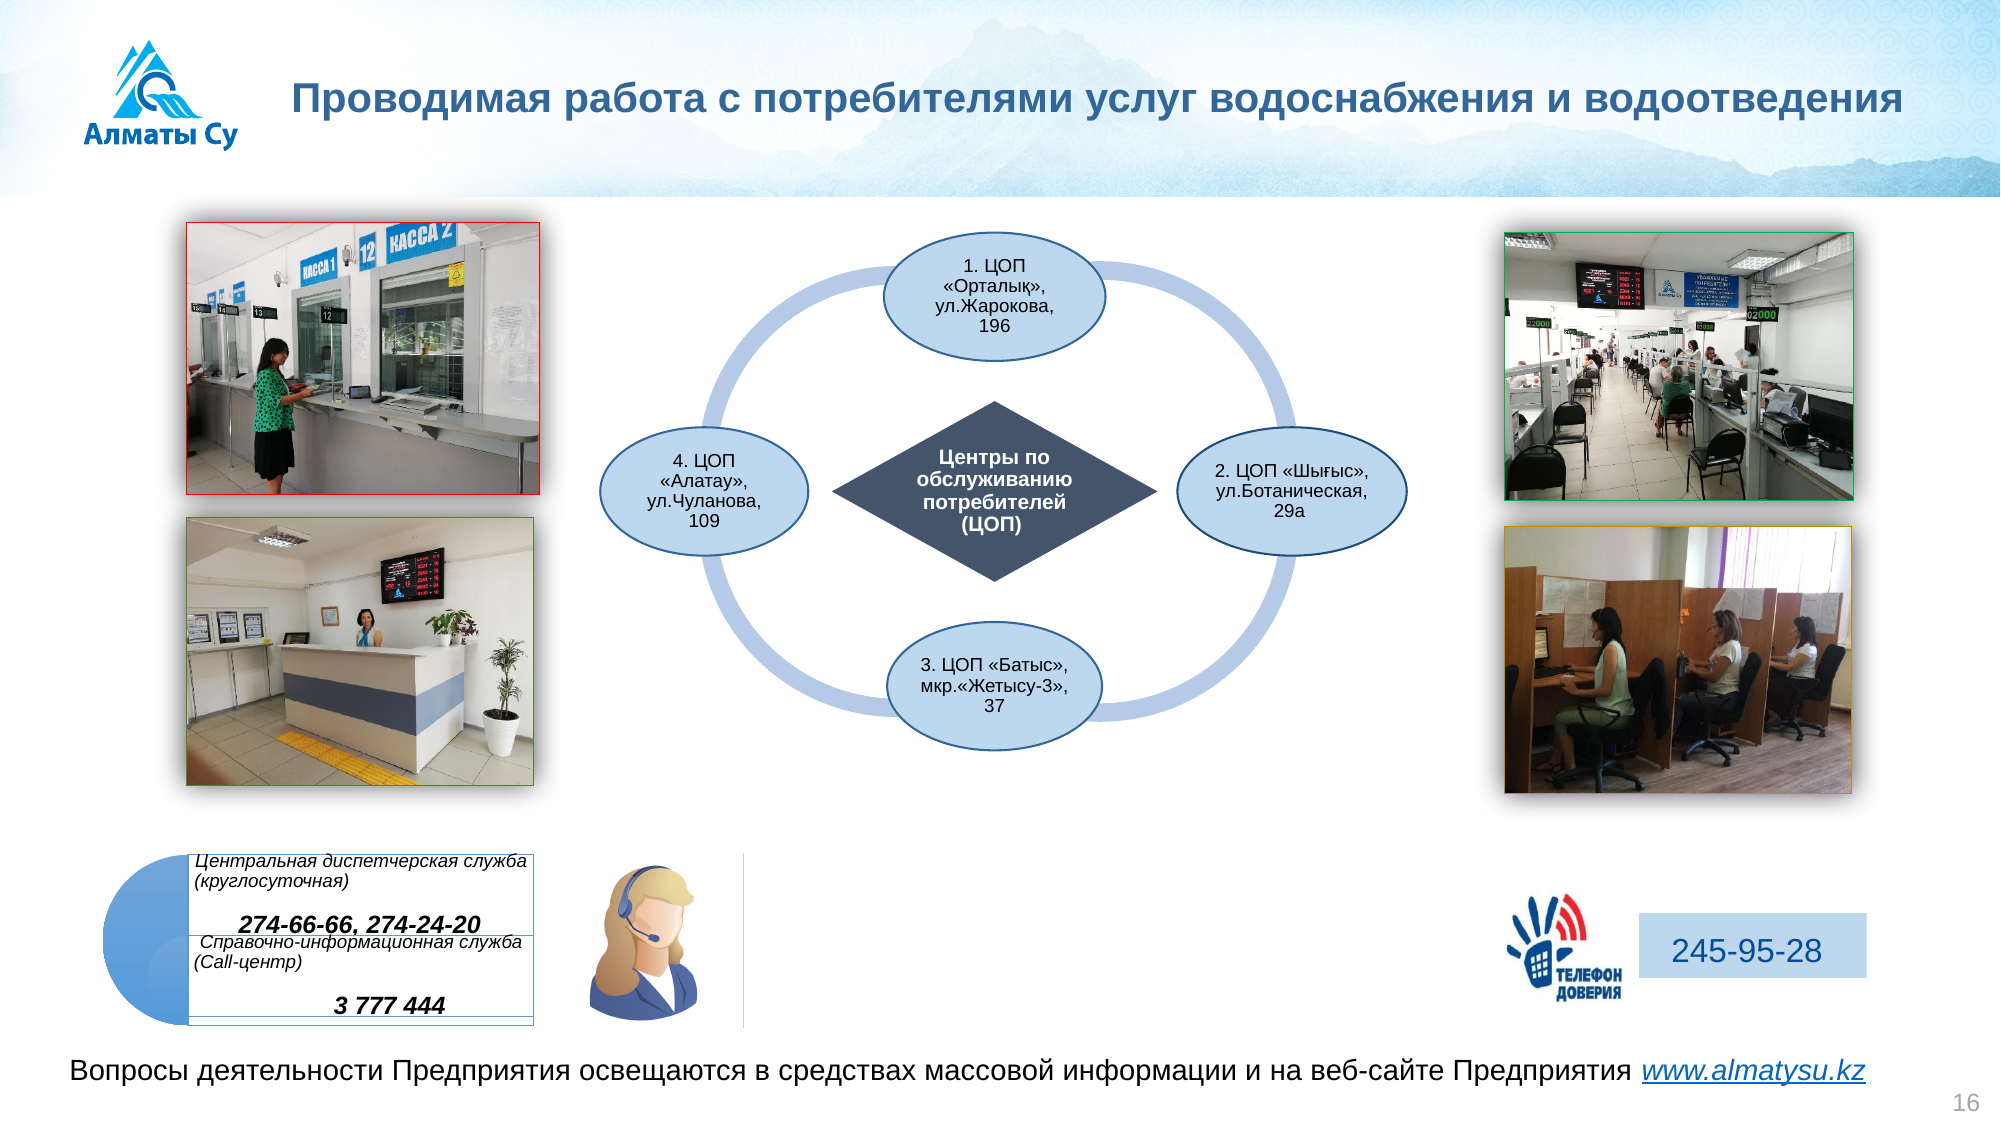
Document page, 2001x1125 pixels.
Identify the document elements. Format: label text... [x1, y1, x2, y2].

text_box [102, 854, 534, 1026]
picture [1504, 232, 1854, 501]
picture [0, 0, 2000, 197]
picture [545, 853, 744, 1028]
text_box Вопросы деятельности Предприятия освещаются в средствах массовой информации и на веб-сайте Предприятия www.almatysu.kz [54, 1043, 1965, 1106]
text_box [1505, 888, 1867, 1004]
text_box 16 [1937, 1079, 2000, 1125]
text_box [591, 232, 1409, 751]
picture [186, 517, 534, 786]
picture [186, 222, 540, 495]
picture [1504, 526, 1852, 794]
